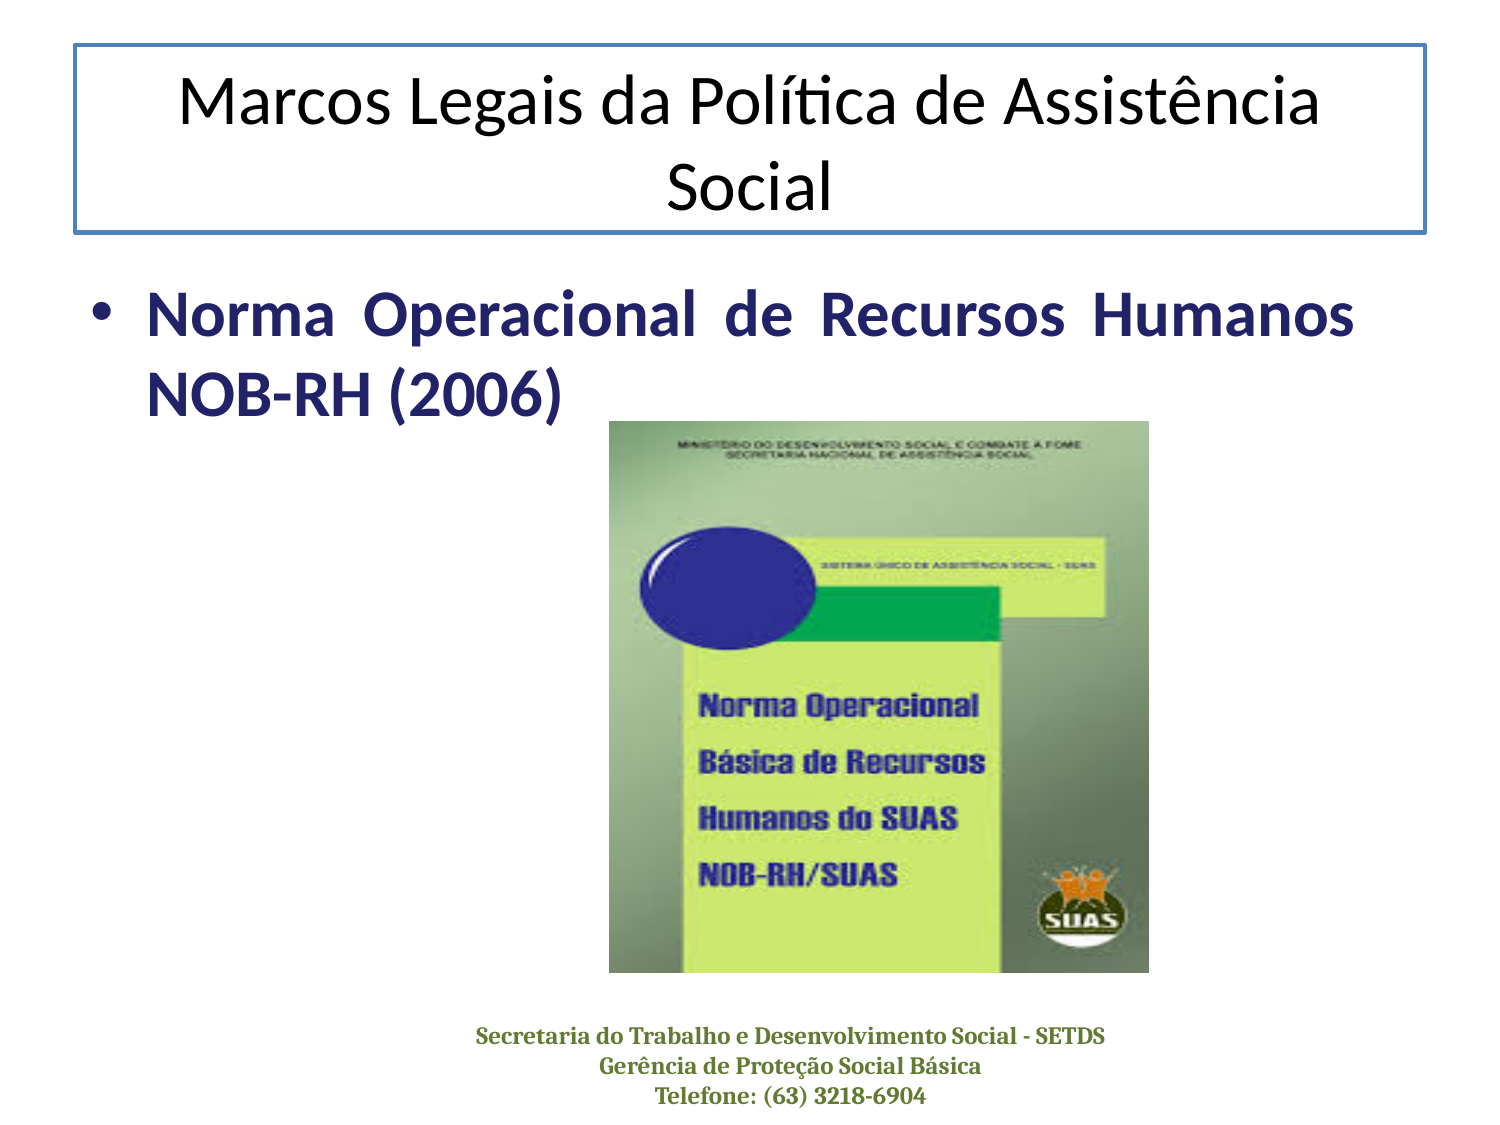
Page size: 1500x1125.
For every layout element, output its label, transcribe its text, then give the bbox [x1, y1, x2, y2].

list Norma Operacional de Recursos Humanos NOB-RH (2006) [75, 262, 1425, 1005]
picture [609, 420, 1149, 973]
text_box Secretaria do Trabalho e Desenvolvimento Social - SETDS Gerência de Proteção Social Básica Telefone: (63) 3218-6904 [152, 1012, 1430, 1117]
title Marcos Legais da Política de Assistência Social [73, 43, 1427, 235]
